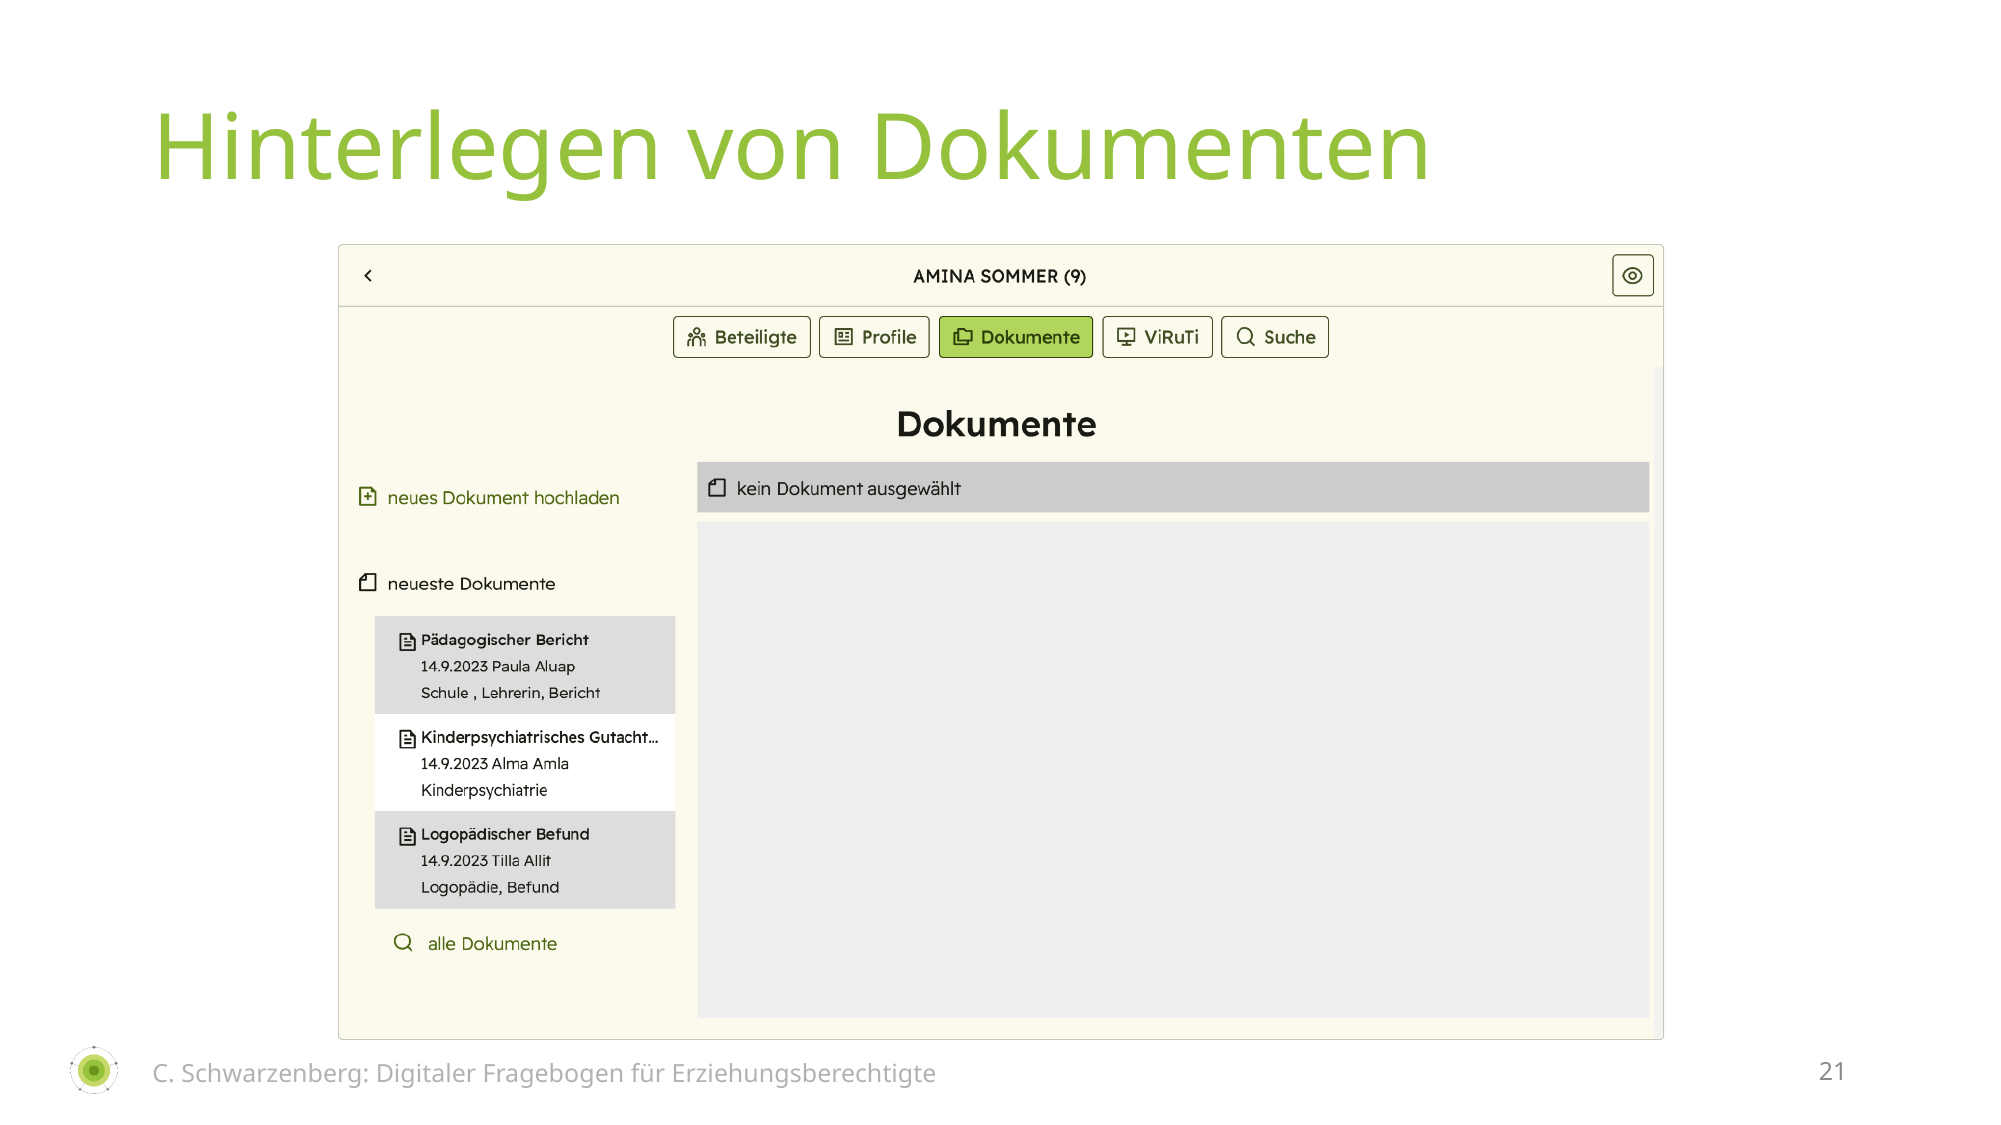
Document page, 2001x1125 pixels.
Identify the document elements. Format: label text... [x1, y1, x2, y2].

picture [68, 1044, 119, 1097]
footer C. Schwarzenberg: Digitaler Fragebogen für Erziehungsberechtigte [137, 1042, 1713, 1103]
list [331, 240, 1669, 1043]
slide_number 21 [1732, 1042, 1863, 1103]
title Hinterlegen von Dokumenten [137, 59, 1863, 241]
